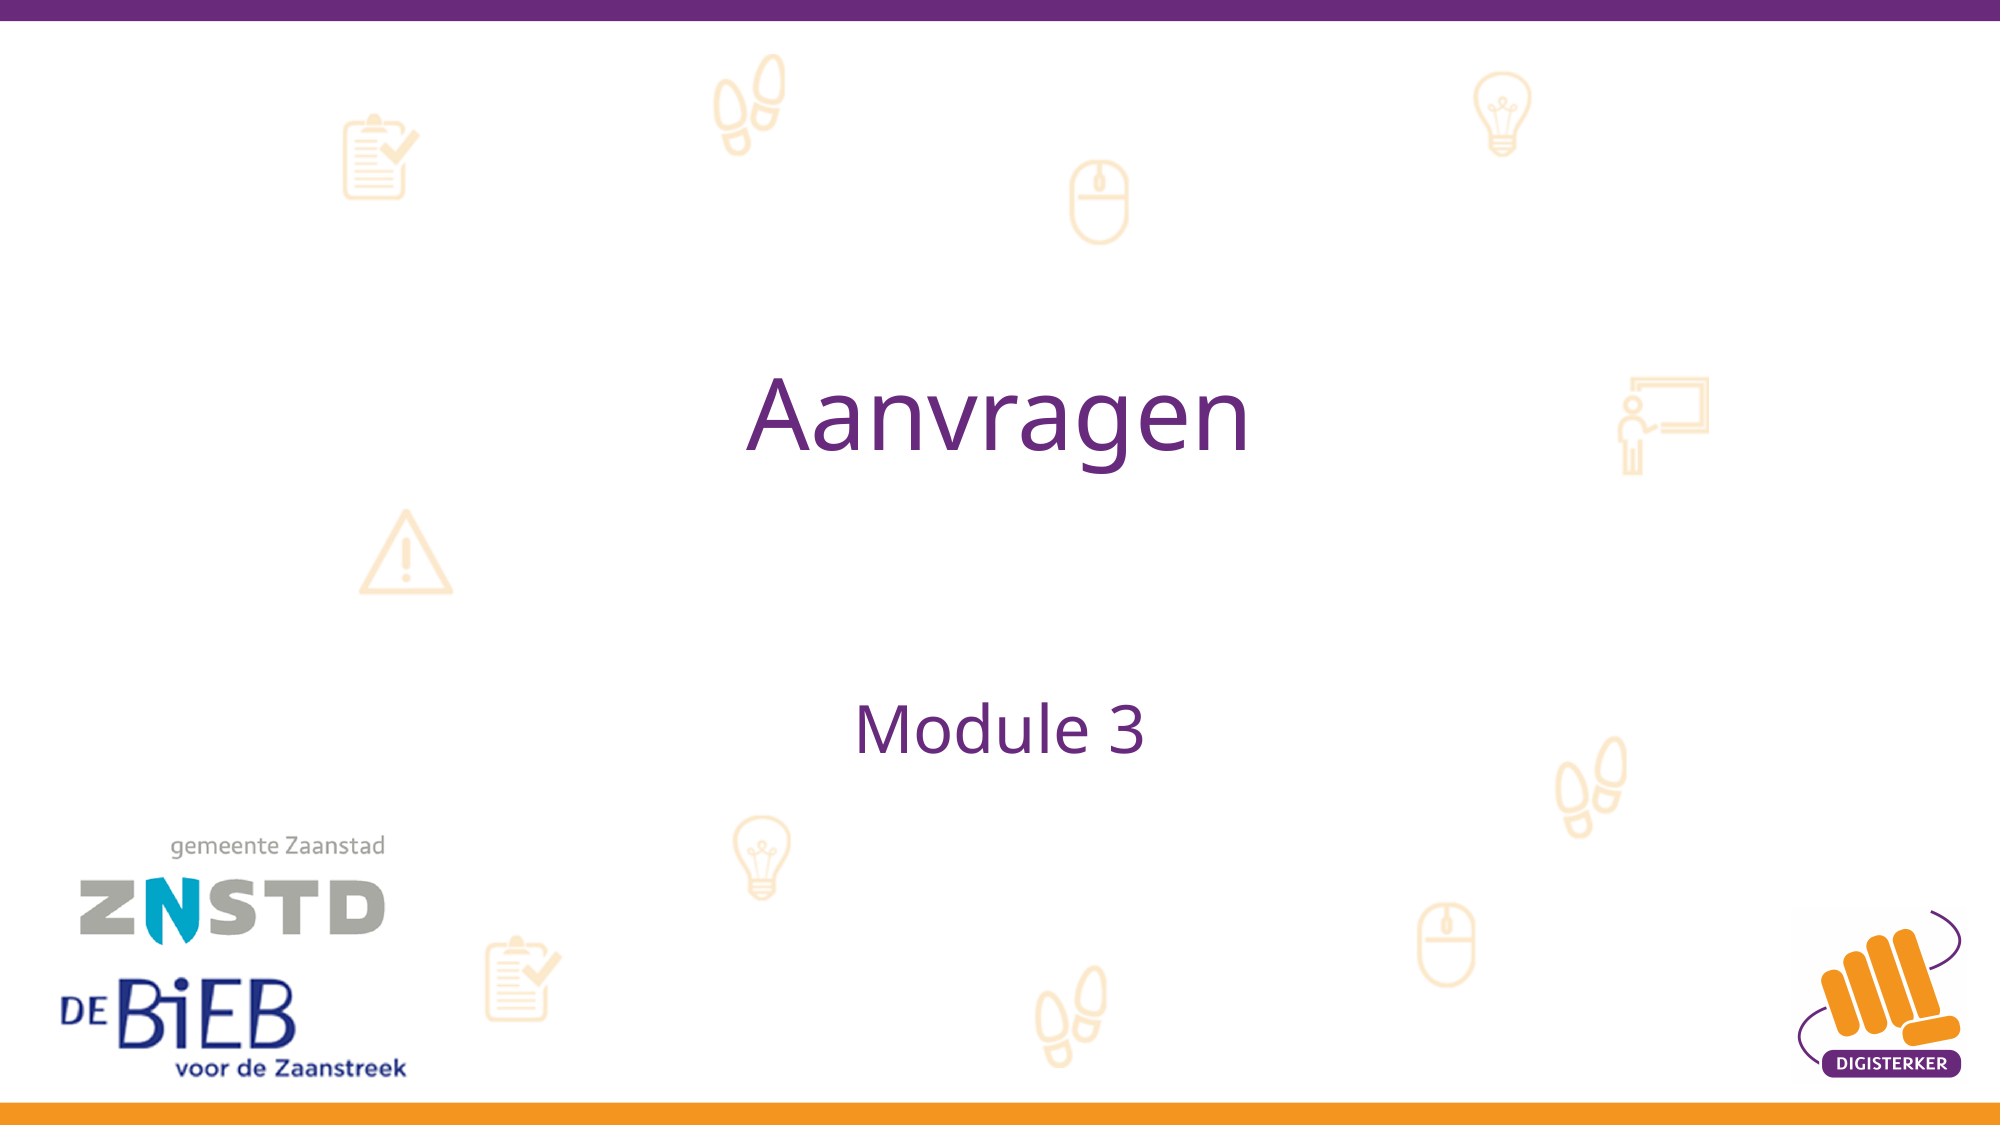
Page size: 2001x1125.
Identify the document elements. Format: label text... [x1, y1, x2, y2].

picture [1791, 906, 1967, 1083]
title Aanvragen [249, 184, 1750, 576]
picture [50, 828, 413, 1088]
subtitle Module 3 [249, 590, 1750, 863]
